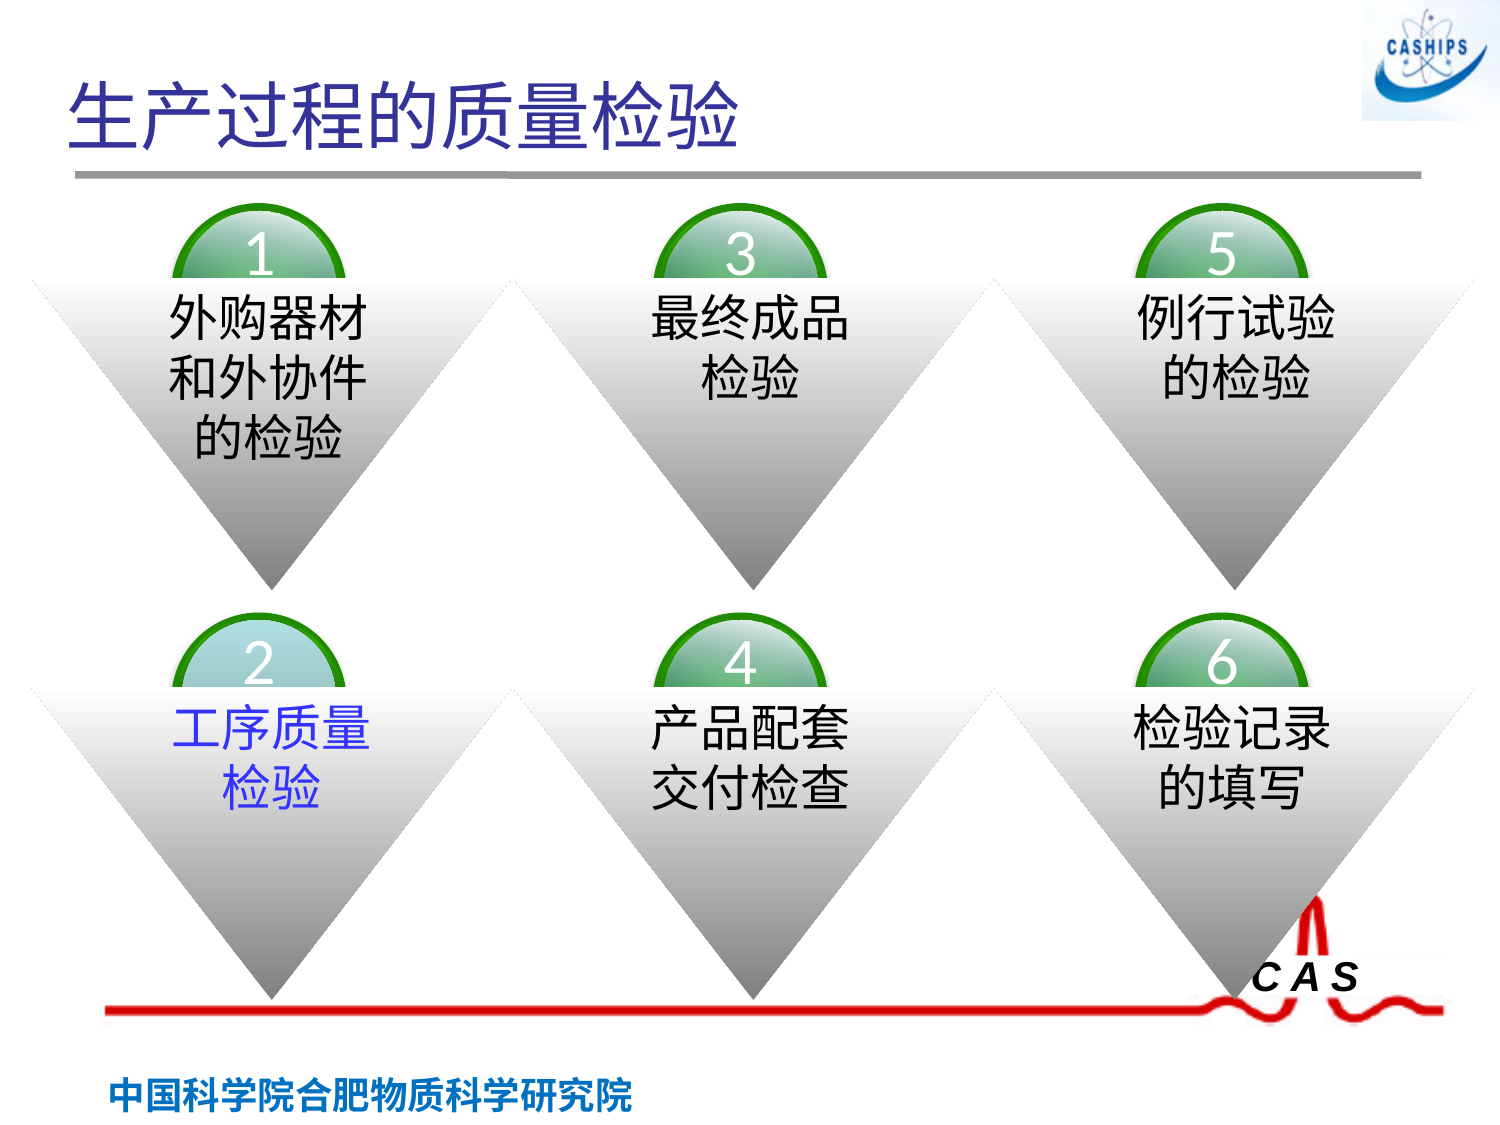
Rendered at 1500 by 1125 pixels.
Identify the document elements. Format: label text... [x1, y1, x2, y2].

text_box [511, 686, 994, 1001]
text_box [1136, 610, 1308, 786]
text_box 最终成品检验 [627, 279, 874, 415]
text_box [1136, 201, 1308, 376]
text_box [173, 610, 345, 786]
text_box 工序质量检验 [148, 688, 395, 824]
text_box 检验记录的填写 [1109, 688, 1355, 824]
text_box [654, 201, 826, 376]
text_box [173, 201, 345, 376]
text_box 产品配套交付检查 [627, 688, 874, 824]
text_box [993, 276, 1477, 592]
text_box 外购器材和外协件的检验 [146, 279, 392, 475]
text_box [349, 276, 512, 436]
text_box [993, 686, 1477, 1001]
text_box [30, 276, 168, 429]
picture [1362, 0, 1500, 121]
text_box 例行试验的检验 [1113, 279, 1360, 415]
picture [43, 887, 1500, 1052]
text_box [511, 276, 994, 592]
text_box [654, 610, 826, 786]
text_box [182, 475, 362, 592]
text_box [30, 686, 513, 1001]
title 生产过程的质量检验 [50, 62, 1400, 250]
